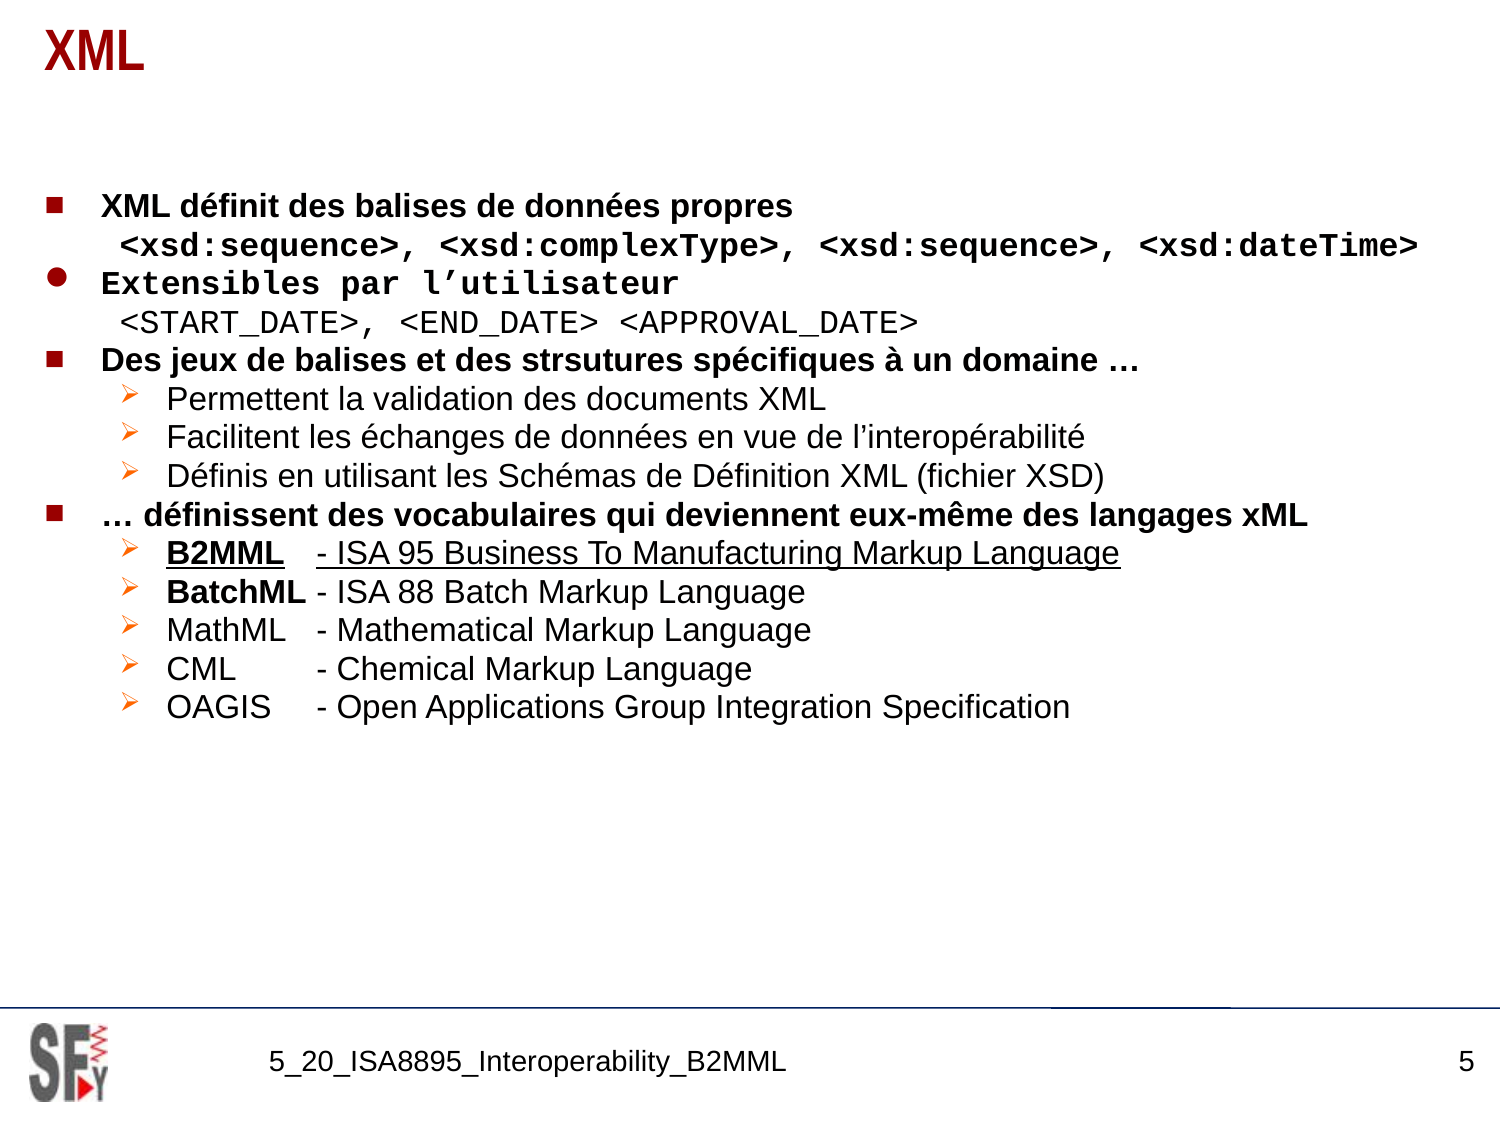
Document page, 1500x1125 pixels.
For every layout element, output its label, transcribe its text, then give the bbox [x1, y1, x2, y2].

picture [29, 1023, 108, 1102]
slide_number 5 [1352, 1034, 1491, 1103]
title XML [29, 12, 1471, 138]
list XML définit des balises de données propres <xsd:sequence>, <xsd:complexType>, <xsd:sequence>, <xsd:dateTime> Extensibles par l’utilisateur <START_DATE>, <END_DATE> <APPROVAL_DATE> Des jeux de balises et des strsutures spécifiques à un domaine … Permettent la validation des documents XML Facilitent les échanges de données en vue de l’interopérabilité Définis en utilisant les Schémas de Définition XML (fichier XSD) … définissent des vocabulaires qui deviennent eux-même des langages xML B2MML - ISA 95 Business To Manufacturing Markup Language BatchML - ISA 88 Batch Markup Language MathML - Mathematical Markup Language CML - Chemical Markup Language OAGIS - Open Applications Group Integration Specification [29, 184, 1471, 988]
footer 5_20_ISA8895_Interoperability_B2MML [253, 1034, 1337, 1103]
